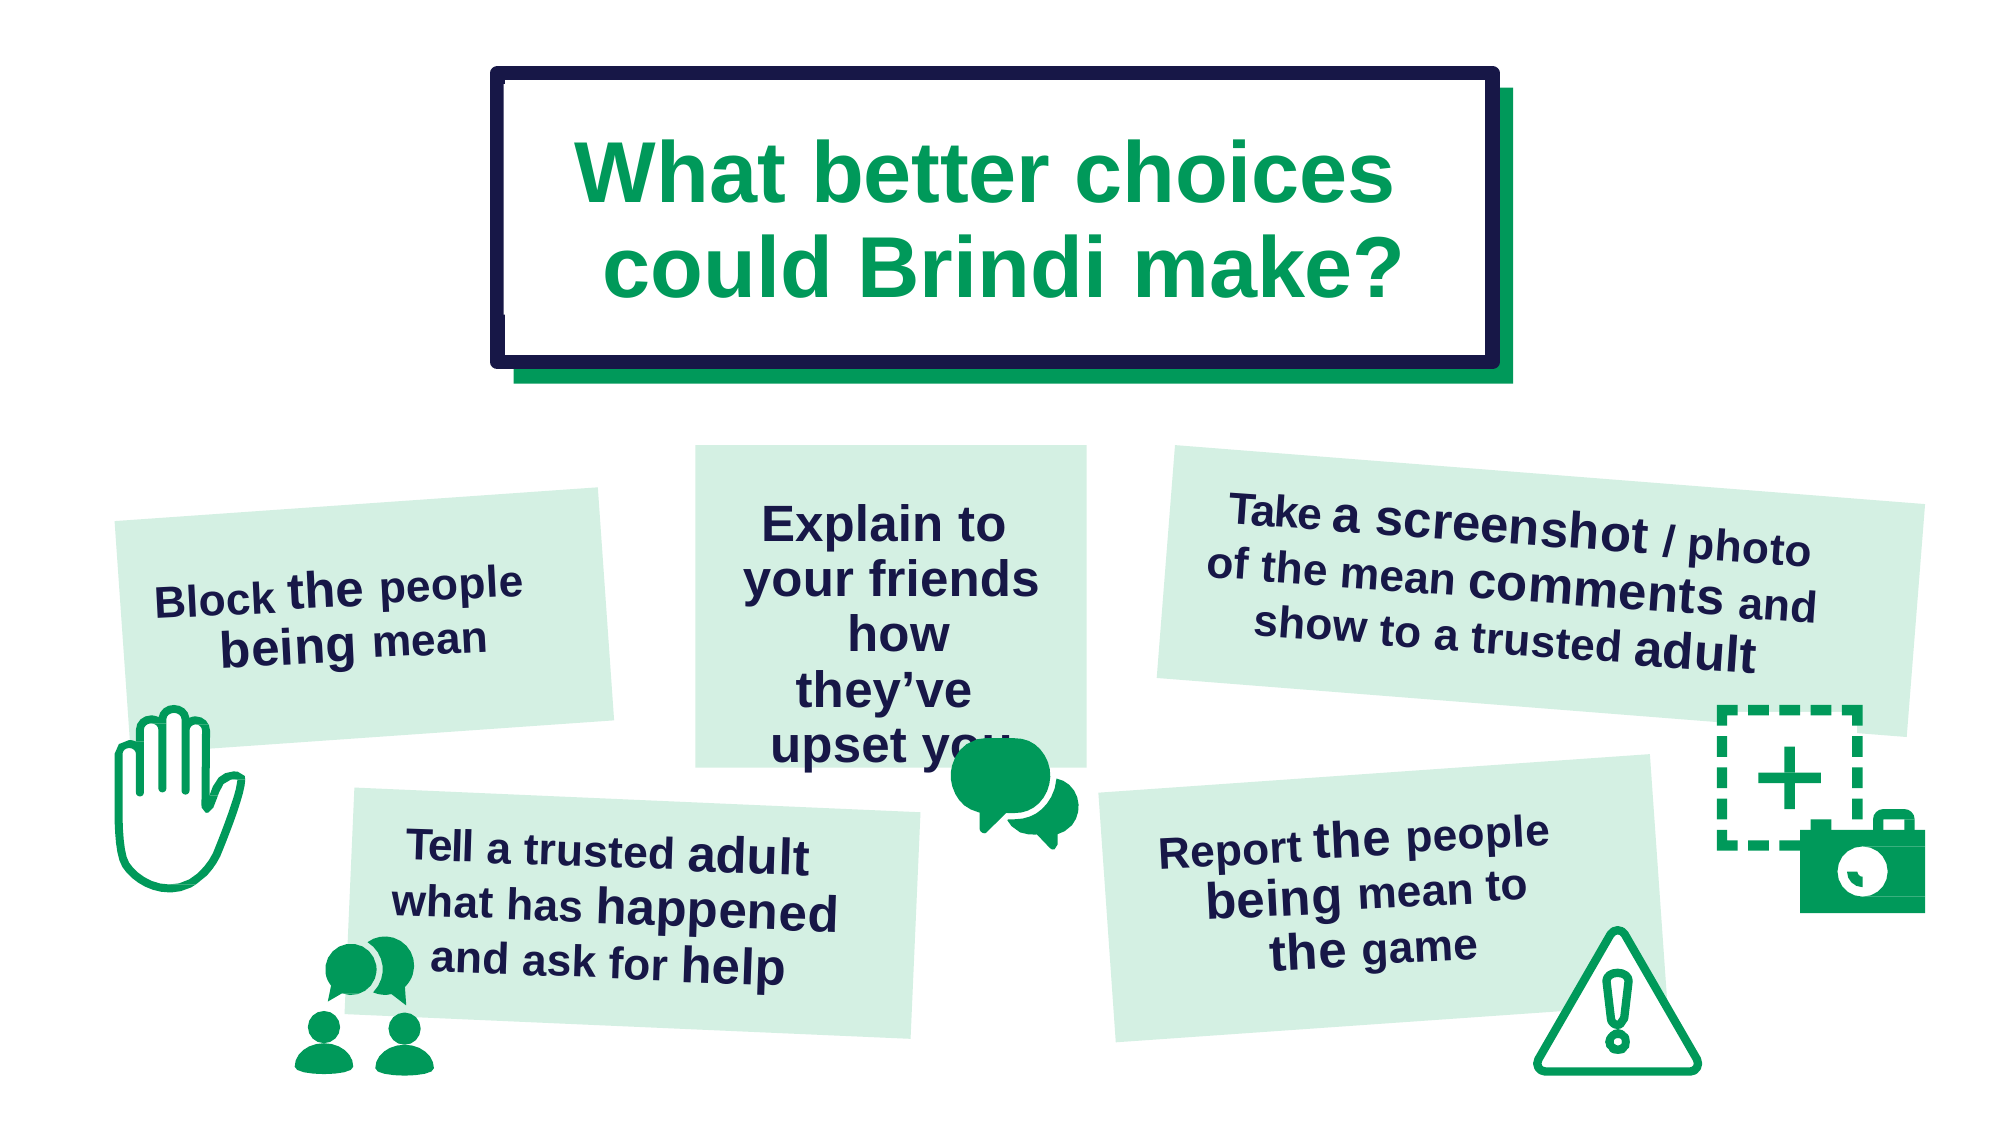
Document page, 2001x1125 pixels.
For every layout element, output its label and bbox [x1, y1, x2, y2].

text_box [1156, 444, 1926, 914]
text_box [114, 486, 615, 893]
text_box [1098, 753, 1703, 1077]
text_box [294, 787, 921, 1076]
text_box [695, 444, 1087, 850]
text_box [489, 65, 1514, 384]
